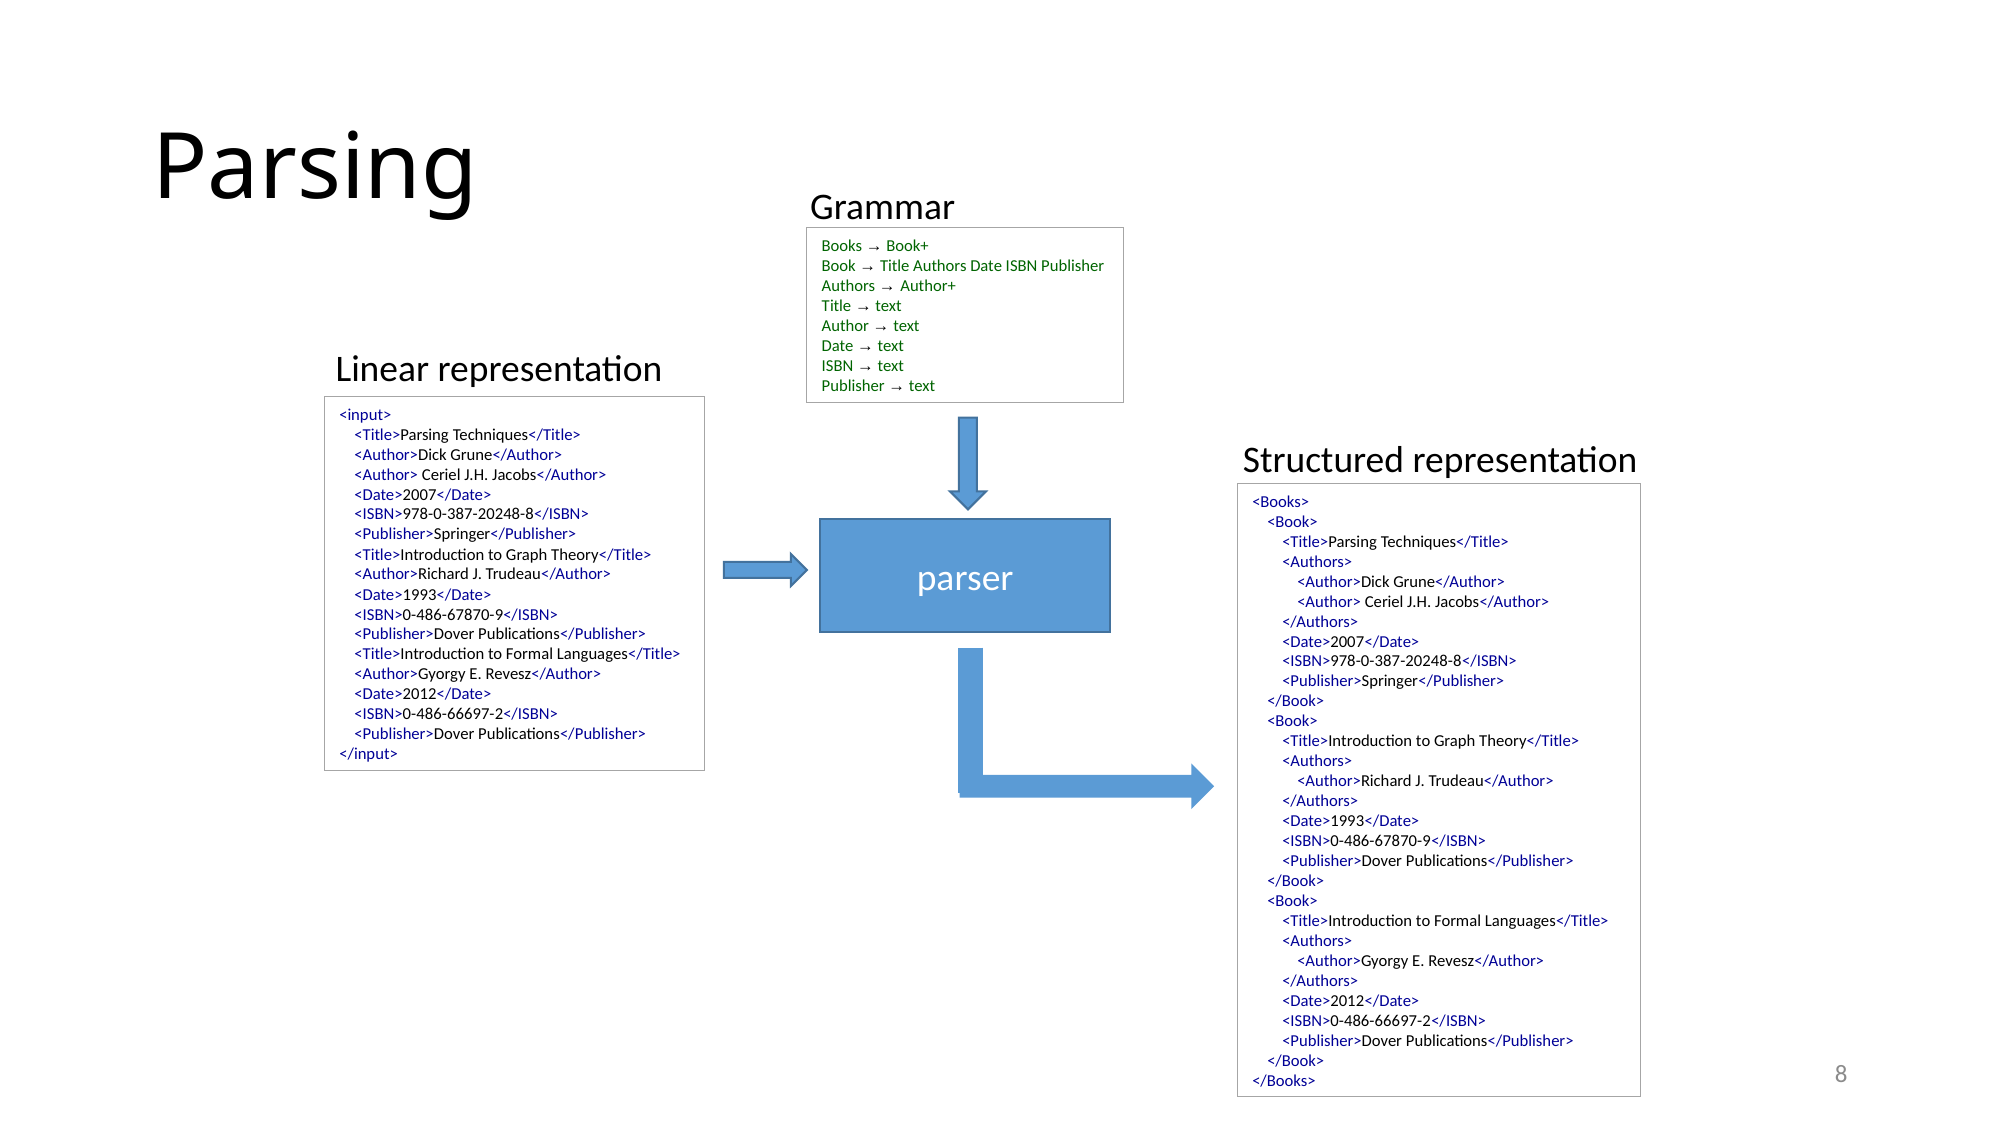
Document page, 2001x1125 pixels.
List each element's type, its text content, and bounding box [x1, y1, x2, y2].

text_box [722, 551, 809, 589]
text_box <input> <Title>Parsing Techniques</Title> <Author>Dick Grune</Author> <Author> Ceriel J.H. Jacobs</Author> <Date>2007</Date> <ISBN>978-0-387-20248-8</ISBN> <Publisher>Springer</Publisher> <Title>Introduction to Graph Theory</Title> <Author>Richard J. Trudeau</Author> <Date>1993</Date> <ISBN>0-486-67870-9</ISBN> <Publisher>Dover Publications</Publisher> <Title>Introduction to Formal Languages</Title> <Author>Gyorgy E. Revesz</Author> <Date>2012</Date> <ISBN>0-486-66697-2</ISBN> <Publisher>Dover Publications</Publisher> </input> [324, 396, 705, 771]
text_box parser [819, 518, 1111, 633]
text_box <Books> <Book> <Title>Parsing Techniques</Title> <Authors> <Author>Dick Grune</Author> <Author> Ceriel J.H. Jacobs</Author> </Authors> <Date>2007</Date> <ISBN>978-0-387-20248-8</ISBN> <Publisher>Springer</Publisher> </Book> <Book> <Title>Introduction to Graph Theory</Title> <Authors> <Author>Richard J. Trudeau</Author> </Authors> <Date>1993</Date> <ISBN>0-486-67870-9</ISBN> <Publisher>Dover Publications</Publisher> </Book> <Book> <Title>Introduction to Formal Languages</Title> <Authors> <Author>Gyorgy E. Revesz</Author> </Authors> <Date>2012</Date> <ISBN>0-486-66697-2</ISBN> <Publisher>Dover Publications</Publisher> </Book> </Books> [1237, 488, 1641, 1097]
text_box [958, 760, 1216, 812]
text_box [947, 416, 989, 511]
text_box Structured representation [1228, 427, 1653, 488]
text_box Grammar [795, 175, 971, 235]
text_box Linear representation [320, 336, 678, 396]
title Parsing [137, 59, 1863, 278]
text_box Books → Book+ Book → Title Authors Date ISBN Publisher Authors → Author+ Title → text Author → text Date → text ISBN → text Publisher → text [806, 227, 1124, 403]
slide_number 8 [1412, 1042, 1863, 1103]
